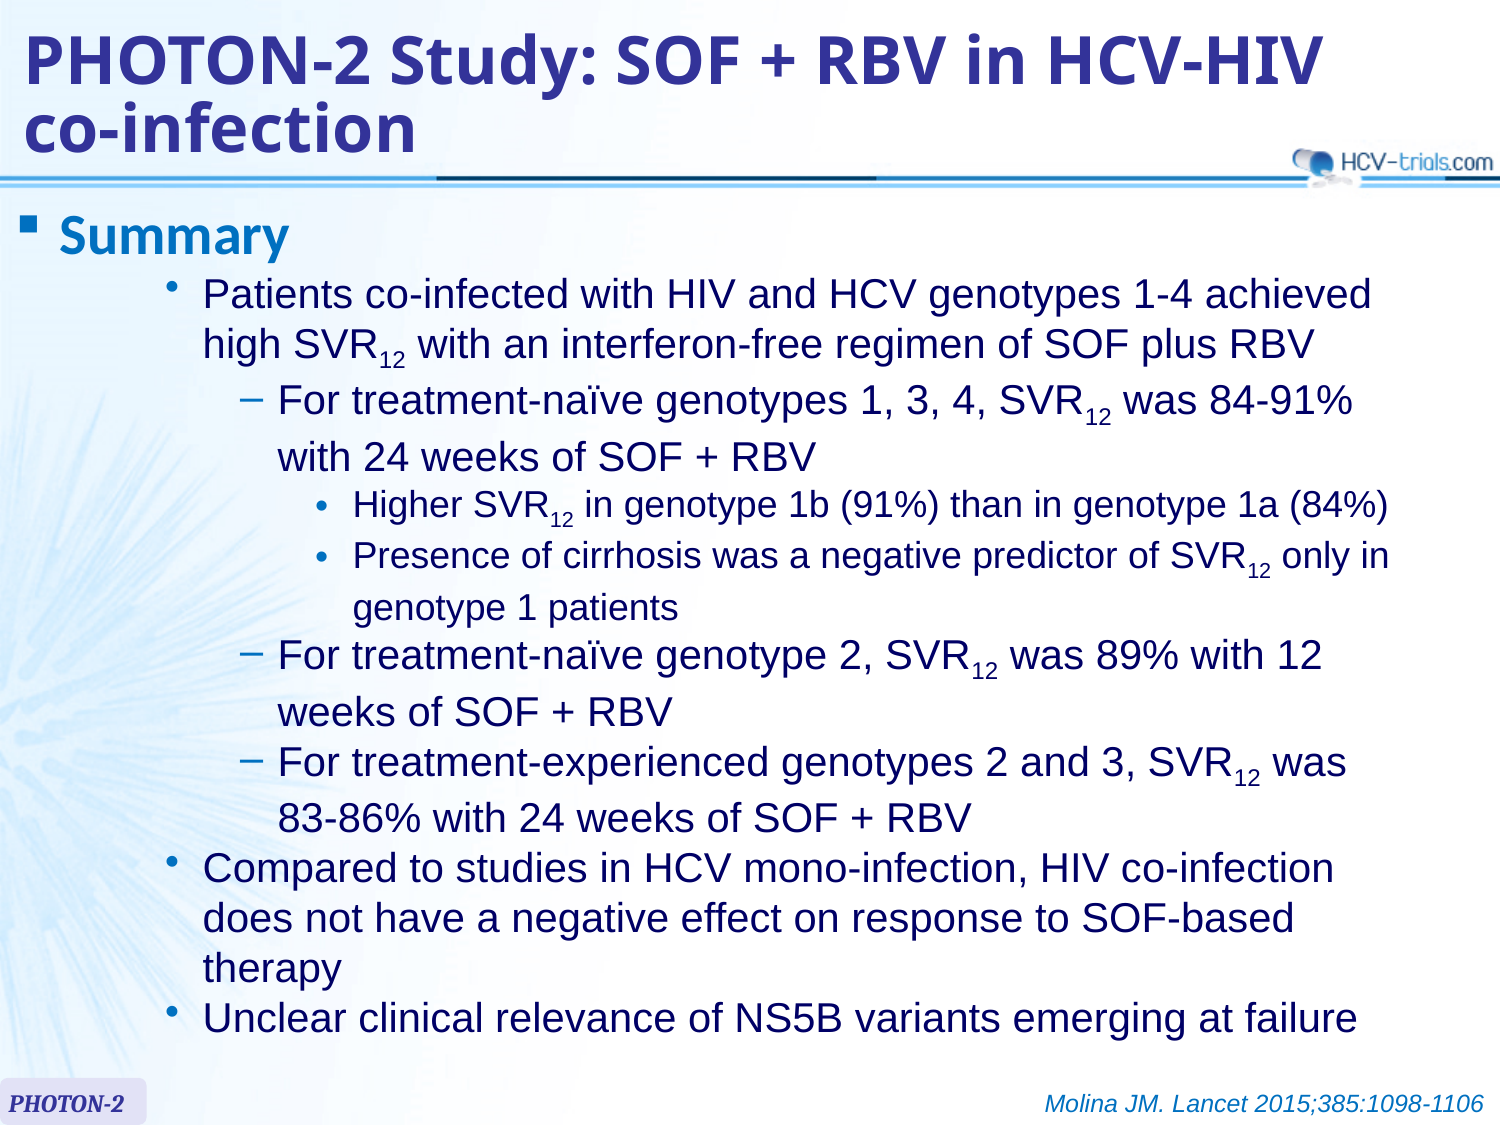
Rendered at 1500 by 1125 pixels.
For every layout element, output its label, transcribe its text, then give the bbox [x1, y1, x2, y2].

title PHOTON-2 Study: SOF + RBV in HCV-HIV co-infection [8, 6, 1353, 190]
list Summary Patients co-infected with HIV and HCV genotypes 1-4 achieved high SVR12 with an interferon-free regimen of SOF plus RBV For treatment-naïve genotypes 1, 3, 4, SVR12 was 84-91% with 24 weeks of SOF + RBV Higher SVR12 in genotype 1b (91%) than in genotype 1a (84%) Presence of cirrhosis was a negative predictor of SVR12 only in genotype 1 patients For treatment-naïve genotype 2, SVR12 was 89% with 12 weeks of SOF + RBV For treatment-experienced genotypes 2 and 3, SVR12 was 83-86% with 24 weeks of SOF + RBV Compared to studies in HCV mono-infection, HIV co-infection does not have a negative effect on response to SOF-based therapy Unclear clinical relevance of NS5B variants emerging at failure [0, 188, 1431, 1060]
text_box Molina JM. Lancet 2015;385:1098-1106 [1005, 1079, 1500, 1125]
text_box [0, 1077, 154, 1125]
picture [0, 0, 1500, 1125]
